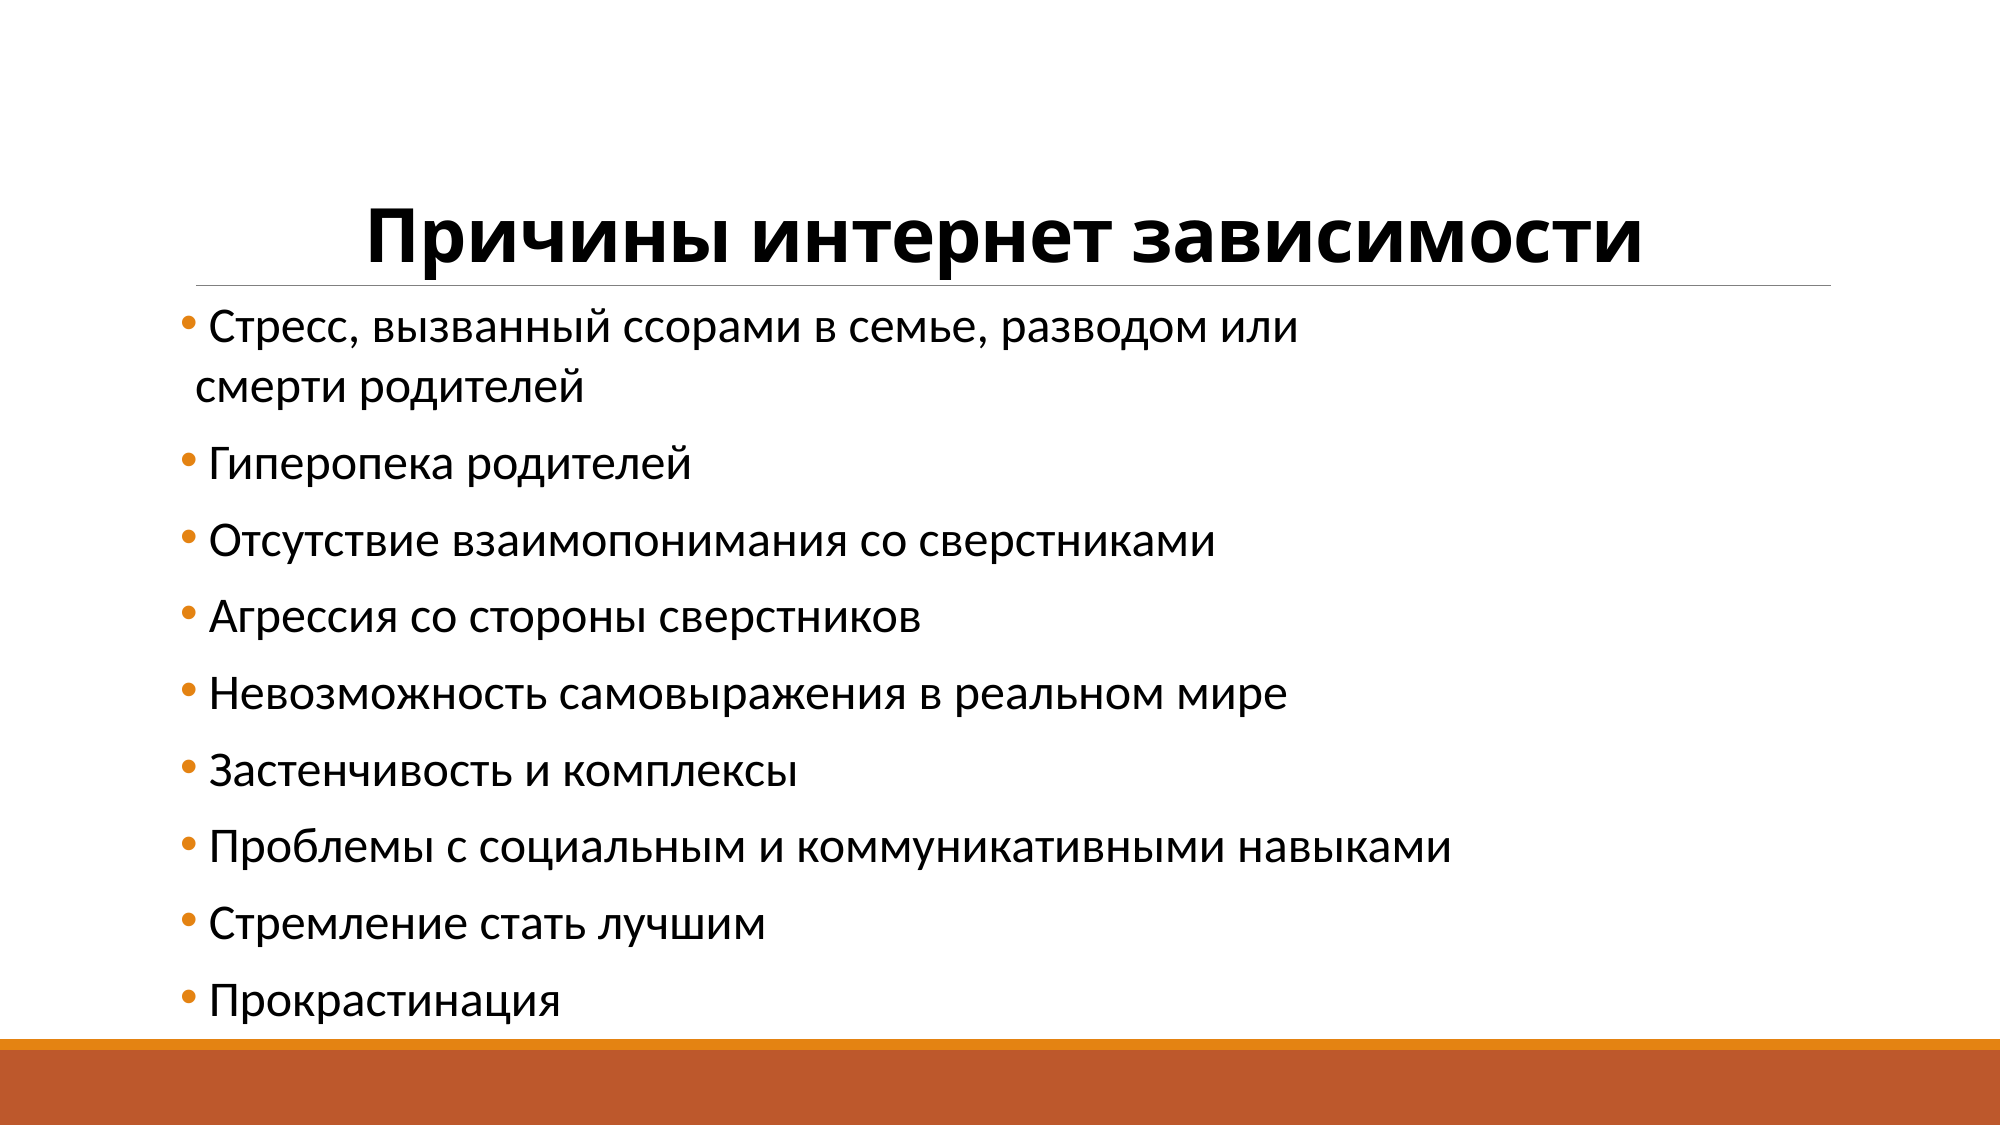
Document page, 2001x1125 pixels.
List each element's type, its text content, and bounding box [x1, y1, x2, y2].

title Причины интернет зависимости [180, 47, 1830, 285]
list Стресс, вызванный ссорами в семье, разводом или смерти родителей Гиперопека родителей Отсутствие взаимопонимания со сверстниками Агрессия со стороны сверстников Невозможность самовыражения в реальном мире Застенчивость и комплексы Проблемы с социальным и коммуникативными навыками Стремление стать лучшим Прокрастинация [180, 285, 1461, 1024]
